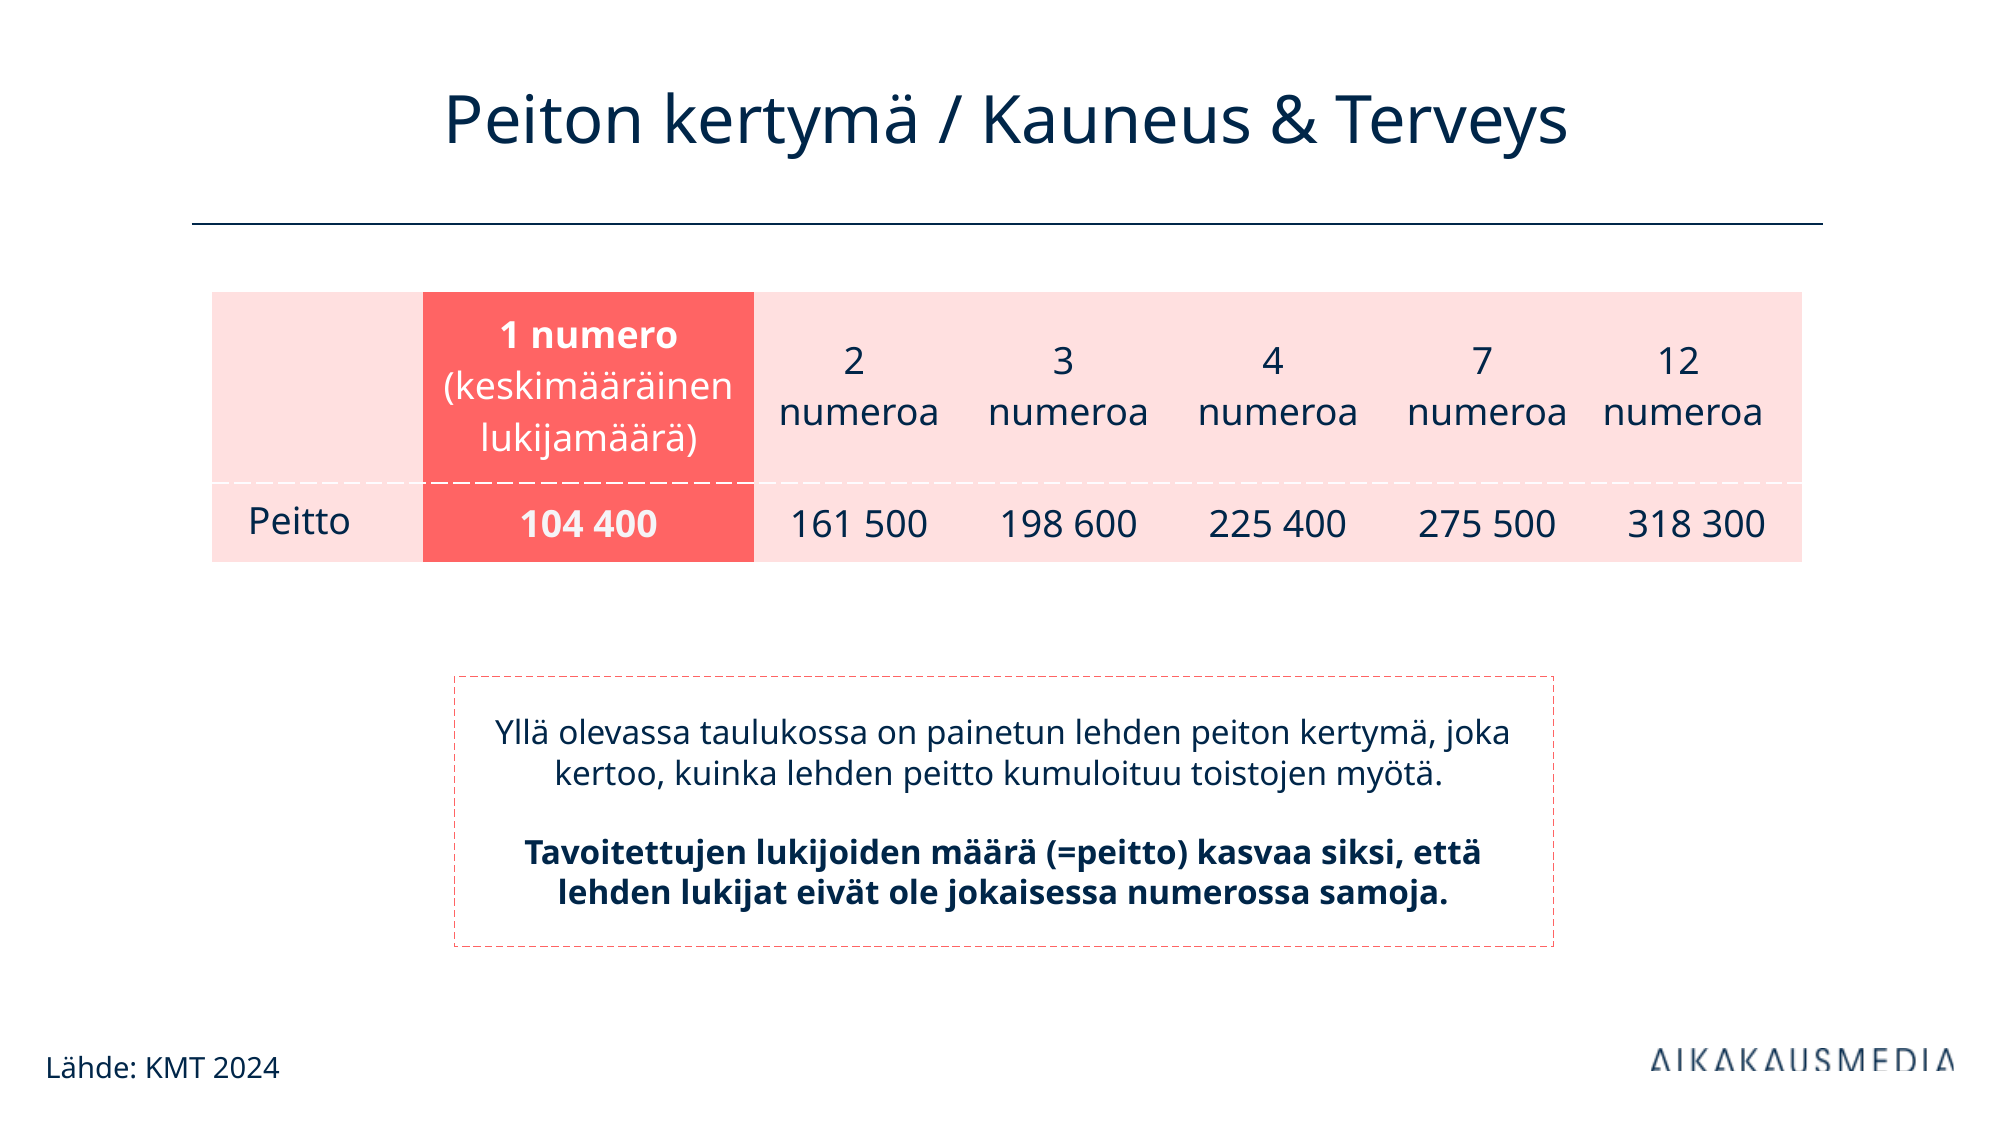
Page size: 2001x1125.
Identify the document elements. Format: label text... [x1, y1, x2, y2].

table_cell Peitto [212, 483, 423, 562]
title Peiton kertymä / Kauneus & Terveys [191, 20, 1823, 225]
table_cell 318 300 [1592, 483, 1802, 562]
table_header 2 numeroa [754, 292, 964, 483]
table_header 4 numeroa [1173, 292, 1383, 483]
table_header 3 numeroa [964, 292, 1173, 483]
table_header [212, 292, 423, 483]
table_cell 225 400 [1173, 483, 1383, 562]
table_header 12 numeroa [1592, 292, 1802, 483]
table_header 1 numero (keskimääräinen lukijamäärä) [423, 292, 754, 483]
text_box Yllä olevassa taulukossa on painetun lehden peiton kertymä, joka kertoo, kuinka lehden peitto kumuloituu toistojen myötä. Tavoitettujen lukijoiden määrä (=peitto) kasvaa siksi, että lehden lukijat eivät ole jokaisessa numerossa samoja. [454, 676, 1554, 947]
text_box Lähde: KMT 2024 [30, 1035, 354, 1090]
table_cell 275 500 [1383, 483, 1592, 562]
table_cell 198 600 [964, 483, 1173, 562]
table_header 7 numeroa [1383, 292, 1592, 483]
table_cell 104 400 [423, 483, 754, 562]
table_cell 161 500 [754, 483, 964, 562]
